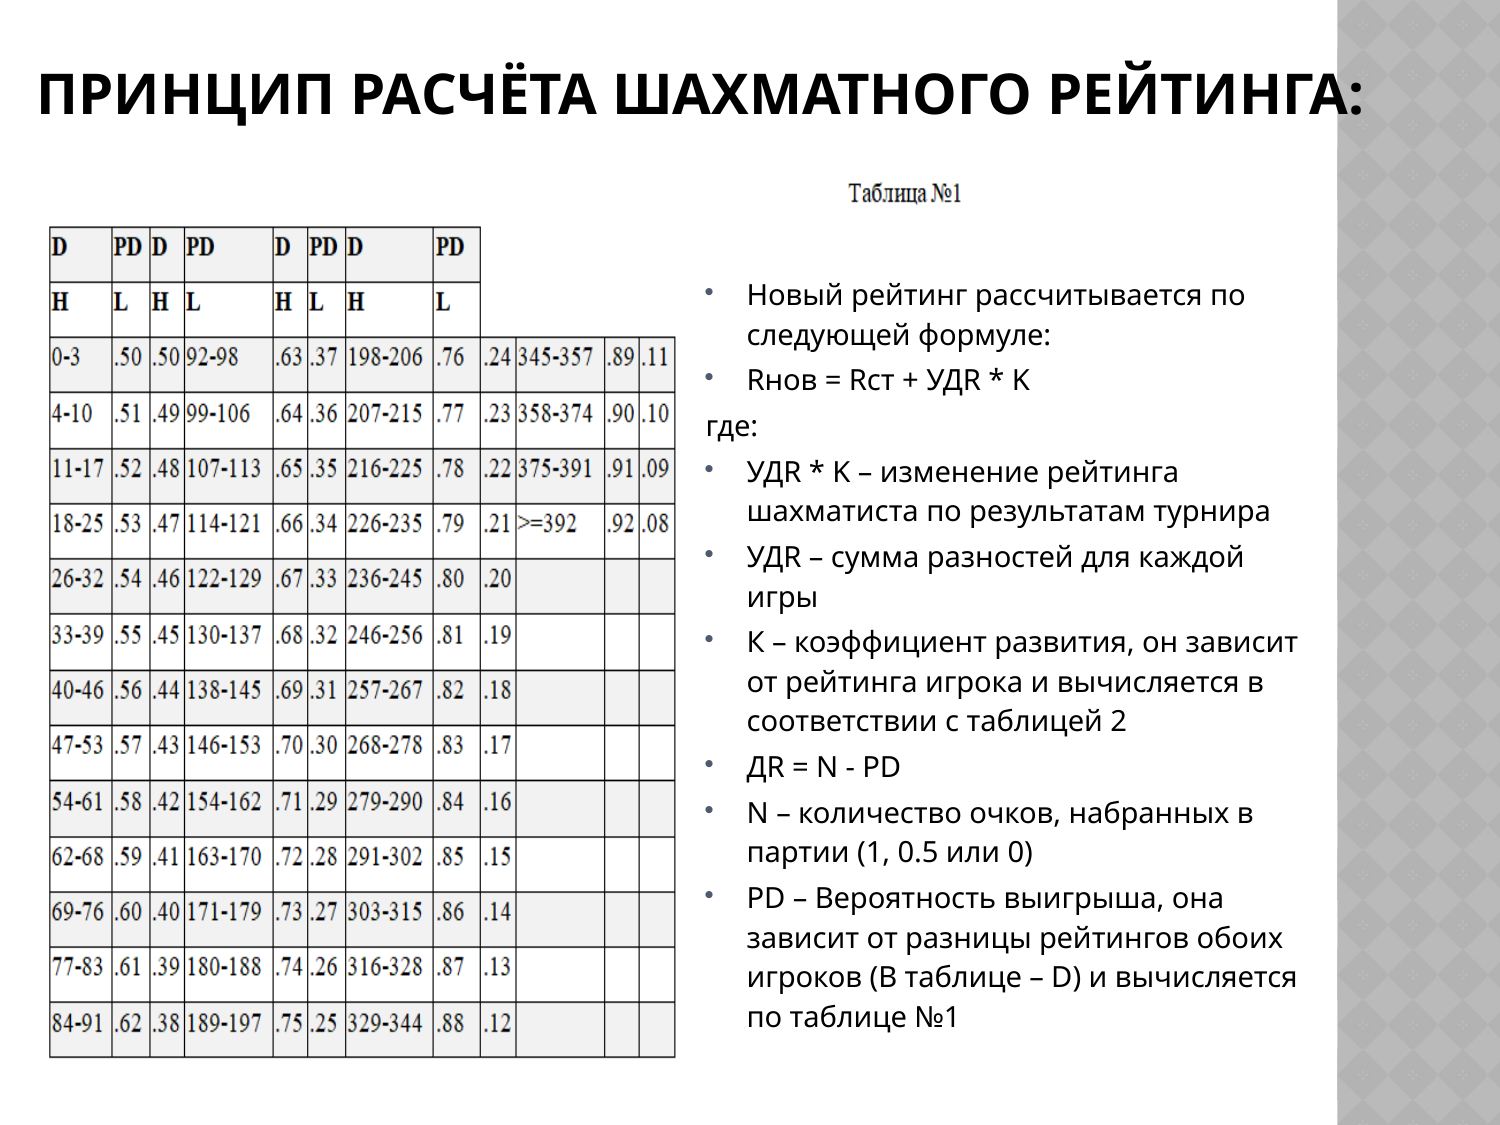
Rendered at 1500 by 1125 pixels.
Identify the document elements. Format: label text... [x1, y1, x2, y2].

title Принцип расчёта шахматного рейтинга: [29, 19, 1377, 239]
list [0, 129, 987, 1059]
list Новый рейтинг рассчитывается по следующей формуле: Rнов = Rст + УДR * K где: УДR * K – изменение рейтинга шахматиста по результатам турнира УДR – сумма разностей для каждой игры К – коэффициент развития, он зависит от рейтинга игрока и вычисляется в соответствии с таблицей 2 ДR = N - PD N – количество очков, набранных в партии (1, 0.5 или 0) PD – Вероятность выигрыша, она зависит от разницы рейтингов обоих игроков (В таблице – D) и вычисляется по таблице №1 [690, 267, 1317, 1102]
